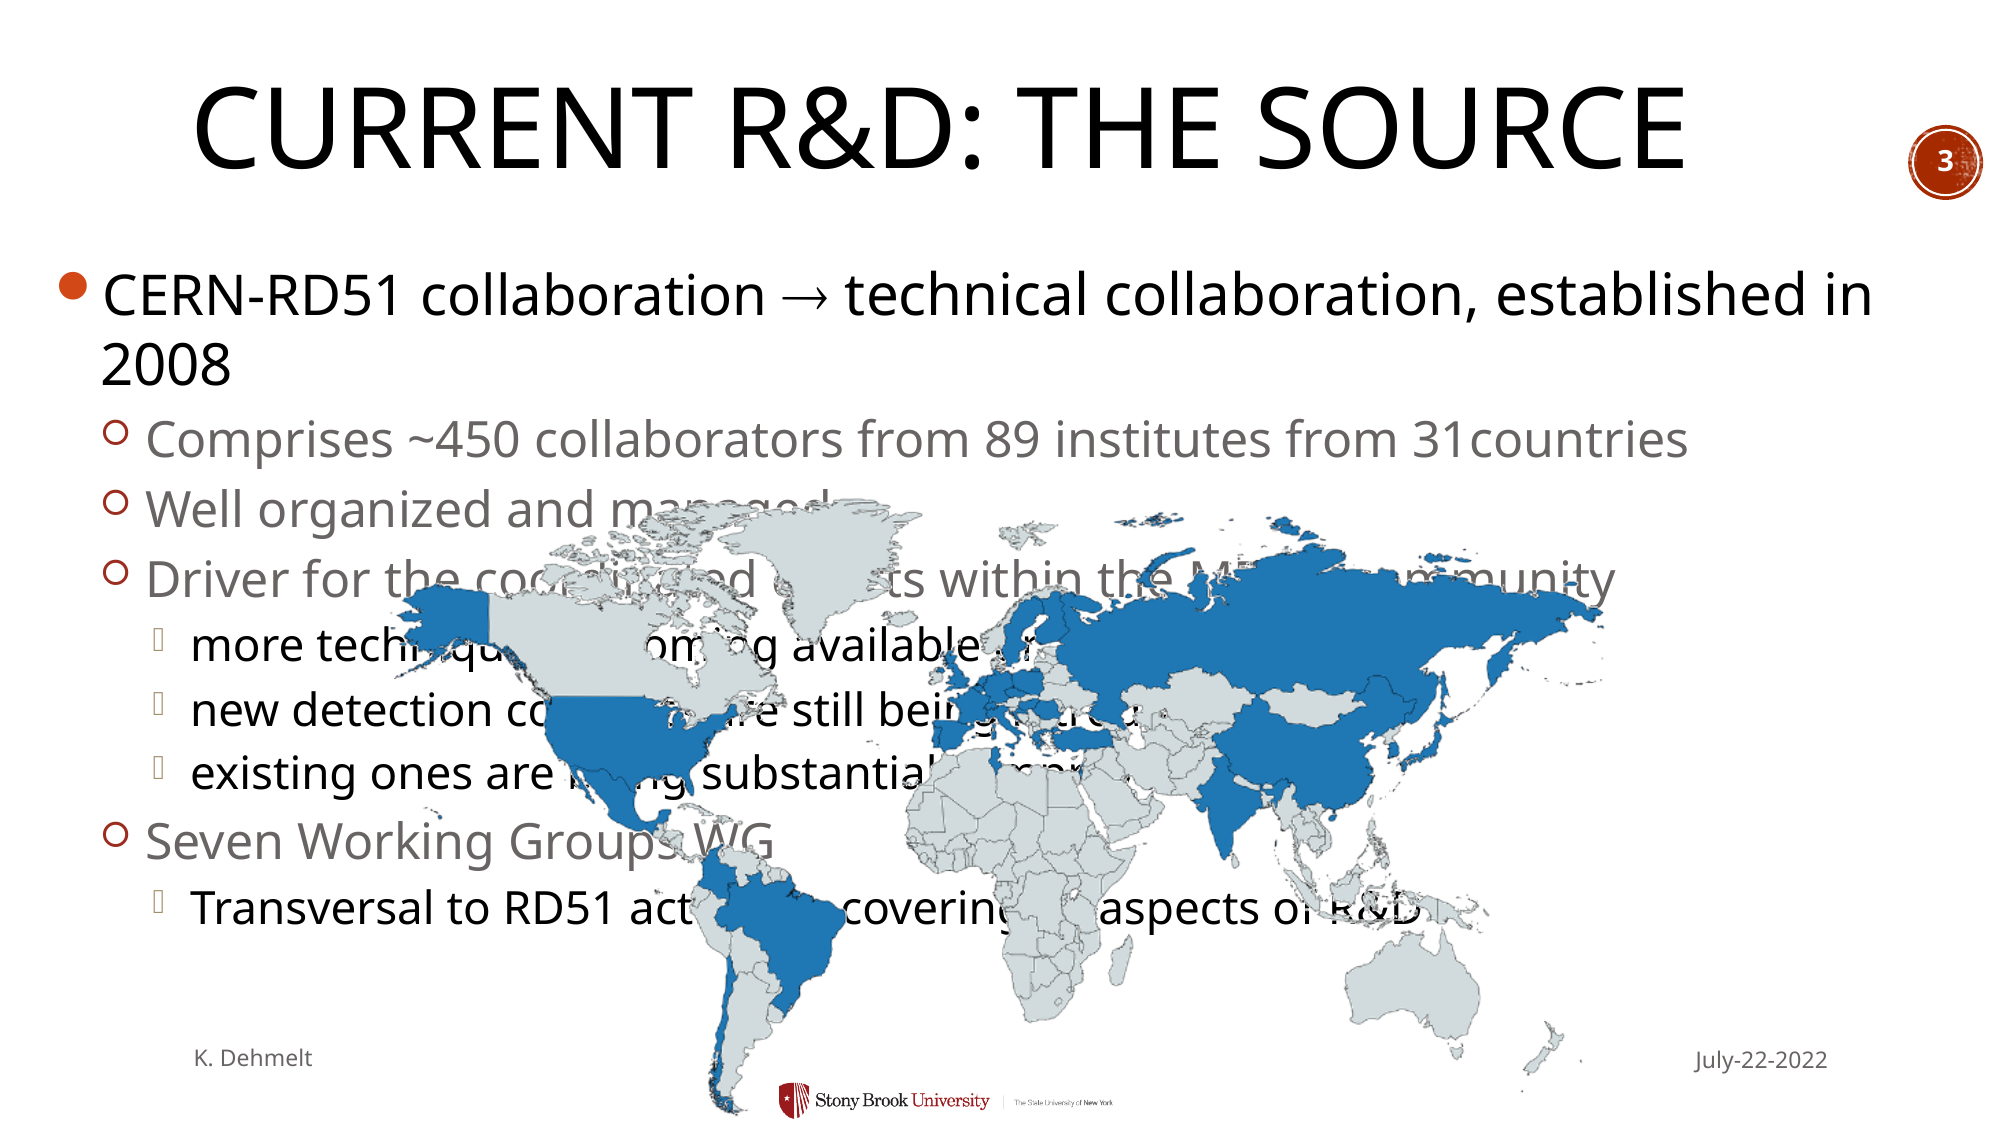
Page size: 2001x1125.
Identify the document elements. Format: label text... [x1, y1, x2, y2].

slide_number 3 [1893, 132, 1999, 192]
picture [379, 457, 1621, 1117]
picture [778, 1117, 1113, 1125]
title current r&d: the source [175, 0, 1826, 249]
slide_number July-22-2022 [1621, 1028, 1844, 1089]
text_box CERN-RD51 collaboration  technical collaboration, established in 2008 Comprises ~450 collaborators from 89 institutes from 31countries Well organized and managed Driver for the coordinated efforts within the MPGD community more techniques becoming available or affordable new detection concepts are still being introduced existing ones are being substantially improved Seven Working Groups WG Transversal to RD51 activities, covering all aspects of R&D [40, 249, 1964, 1005]
footer K. Dehmelt [178, 1028, 379, 1089]
